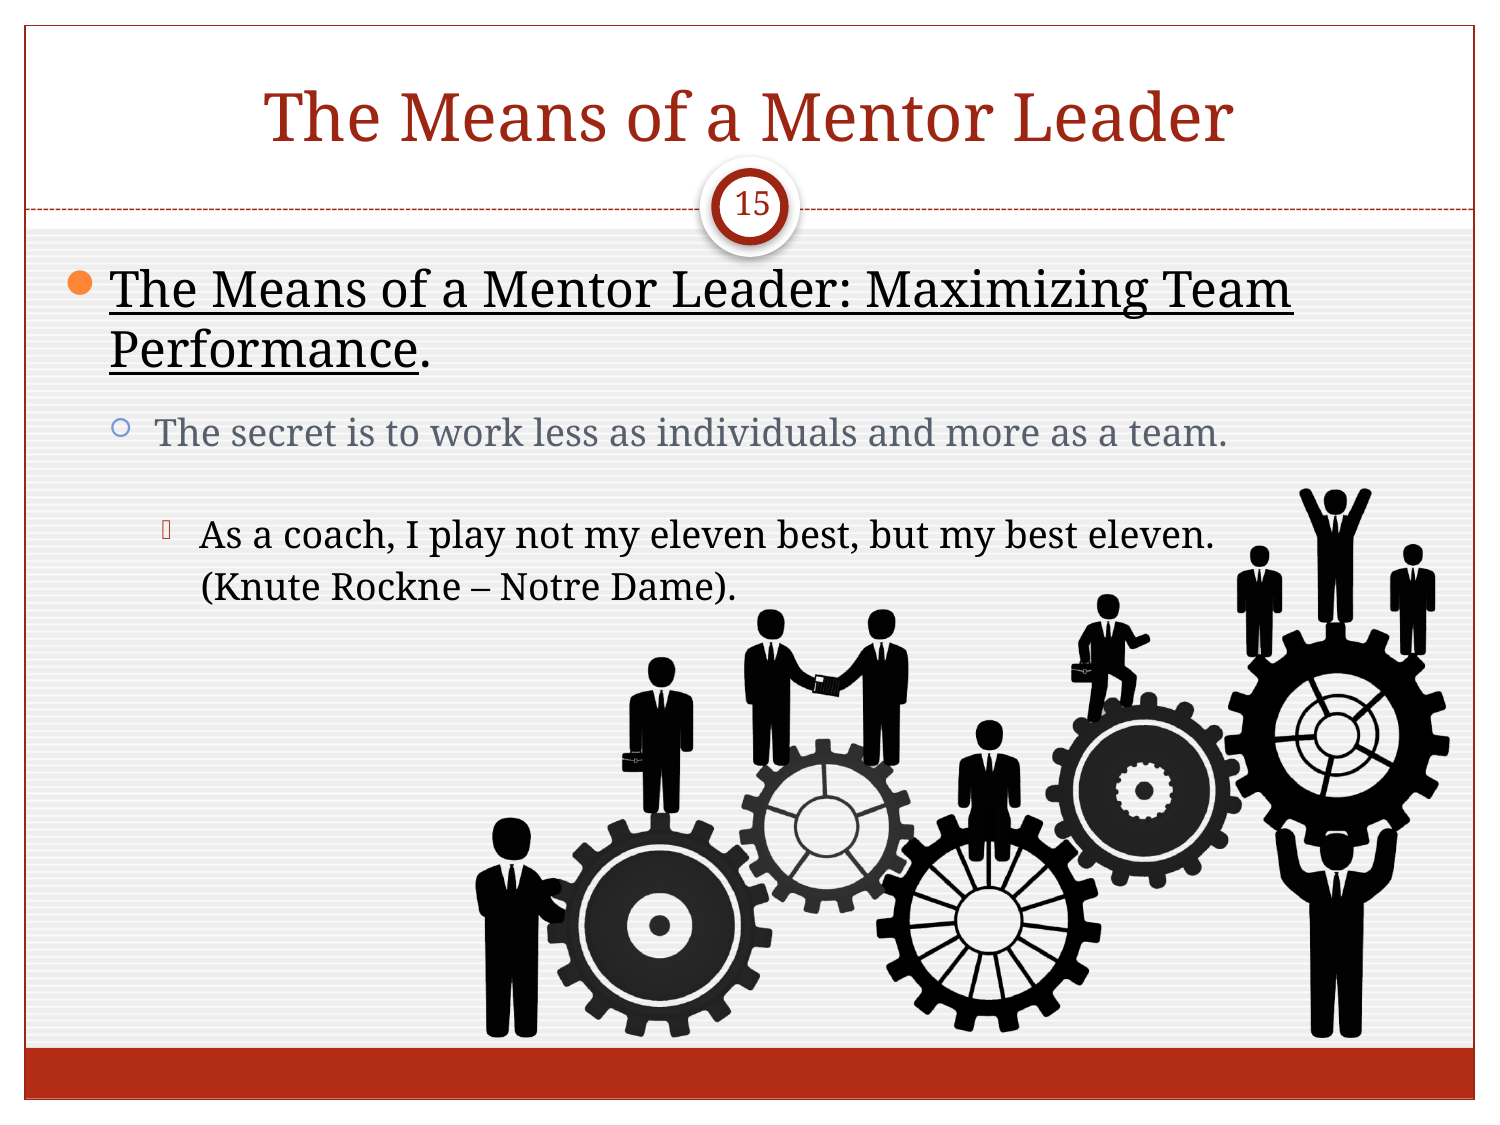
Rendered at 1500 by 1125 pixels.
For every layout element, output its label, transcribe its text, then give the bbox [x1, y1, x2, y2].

list The Means of a Mentor Leader: Maximizing Team Performance. The secret is to work less as individuals and more as a team. As a coach, I play not my eleven best, but my best eleven. (Knute Rockne – Notre Dame). [49, 250, 1445, 1001]
picture [474, 487, 1451, 1038]
title The Means of a Mentor Leader [49, 37, 1450, 162]
slide_number 15 [715, 168, 791, 241]
